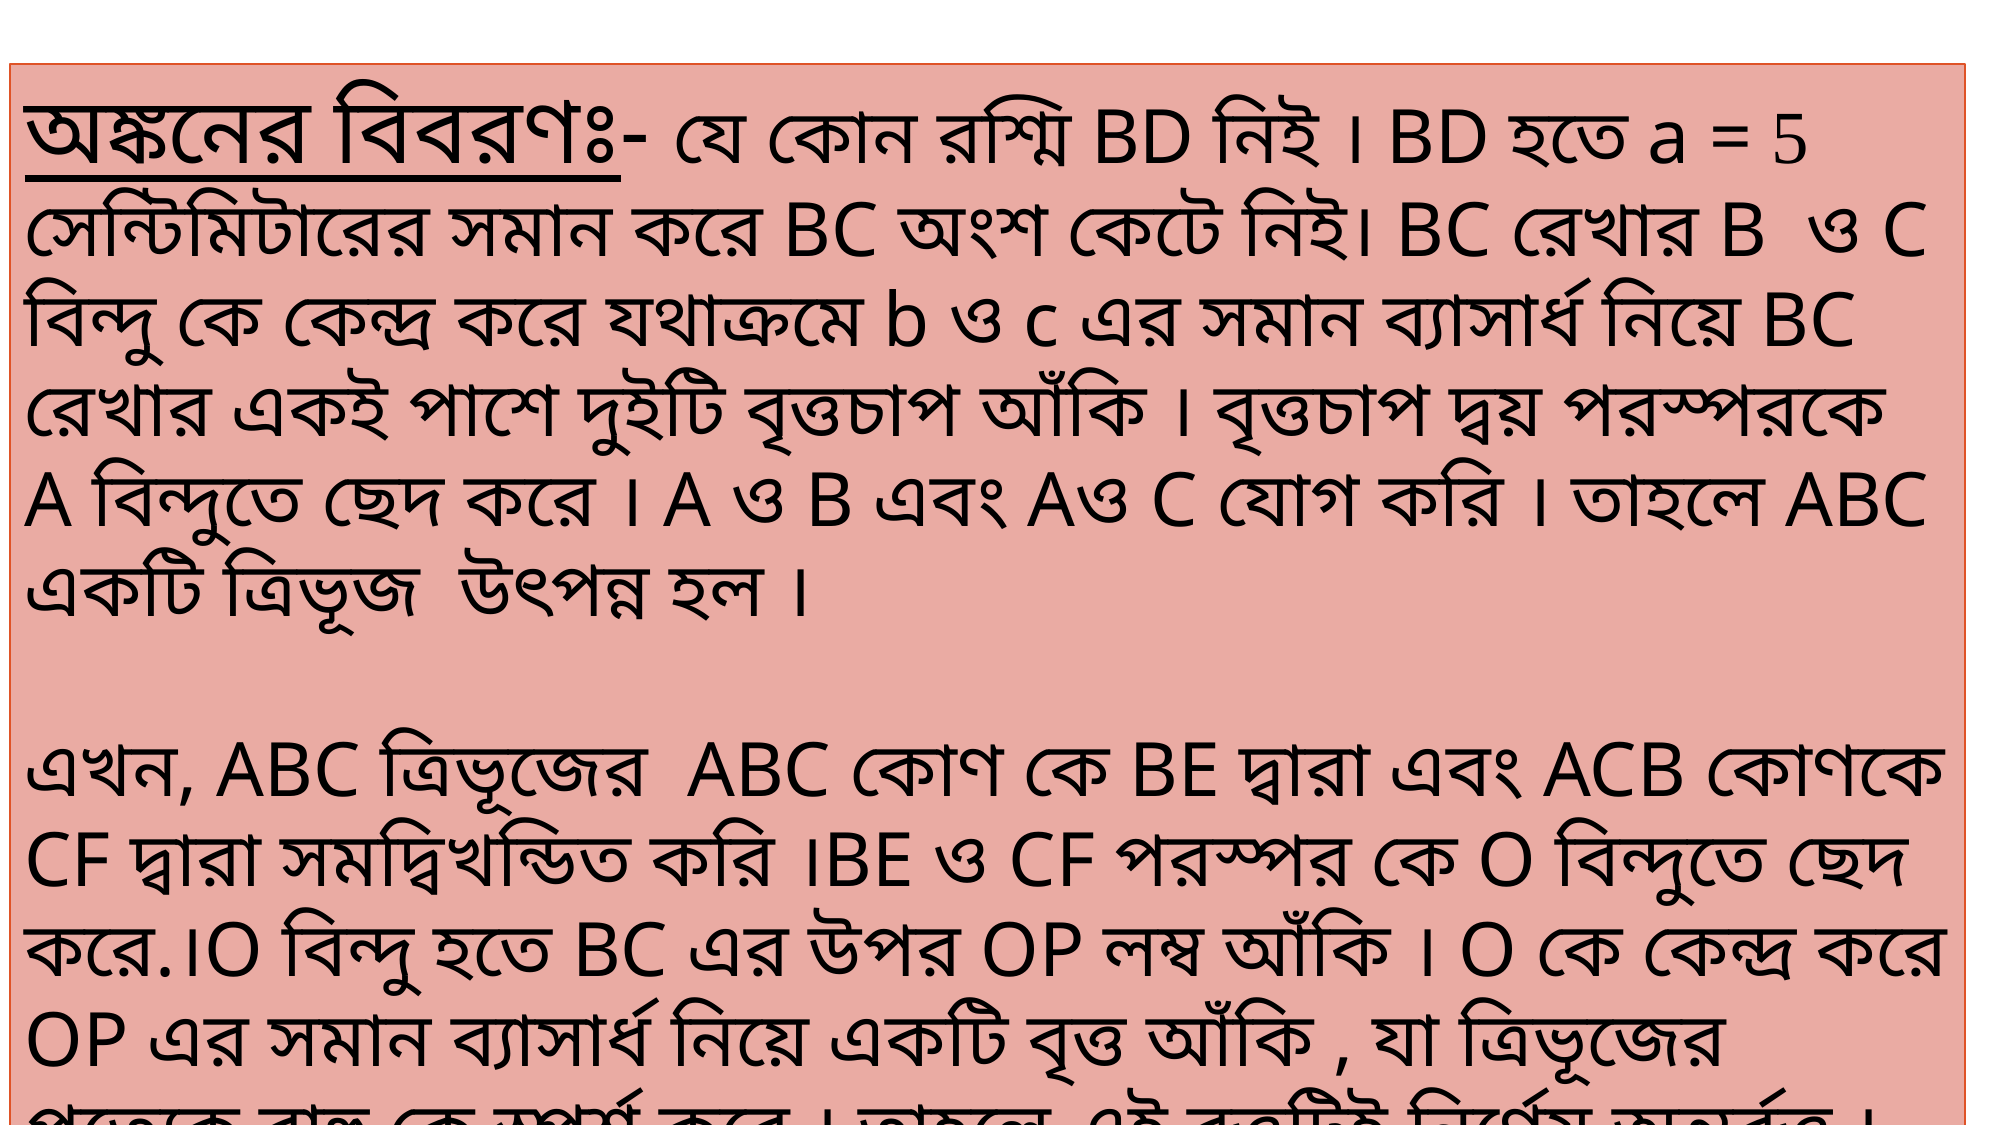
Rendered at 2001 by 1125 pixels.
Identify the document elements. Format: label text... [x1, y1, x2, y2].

text_box অঙ্কনের বিবরণঃ- যে কোন রশ্মি BD নিই । BD হতে a = 5 সেন্টিমিটারের সমান করে BC অংশ কেটে নিই। BC রেখার B ও C বিন্দু কে কেন্দ্র করে যথাক্রমে b ও c এর সমান ব্যাসার্ধ নিয়ে BC রেখার একই পাশে দুইটি বৃত্তচাপ আঁকি । বৃত্তচাপ দ্বয় পরস্পরকে A বিন্দুতে ছেদ করে । A ও B এবং Aও C যোগ করি । তাহলে ABC একটি ত্রিভূজ উৎপন্ন হল । এখন, ABC ত্রিভূজের ABC কোণ কে BE দ্বারা এবং ACB কোণকে CF দ্বারা সমদ্বিখন্ডিত করি ।BE ও CF পরস্পর কে O বিন্দুতে ছেদ করে.।O বিন্দু হতে BC এর উপর OP লম্ব আঁকি । O কে কেন্দ্র করে OP এর সমান ব্যাসার্ধ নিয়ে একটি বৃত্ত আঁকি , যা ত্রিভূজের প্রত্যেক বাহু কে স্পর্শ করে । তাহলে এই বৃত্তটিই নির্ণেয় অন্তর্বৃত্ত । [9, 63, 1966, 1125]
